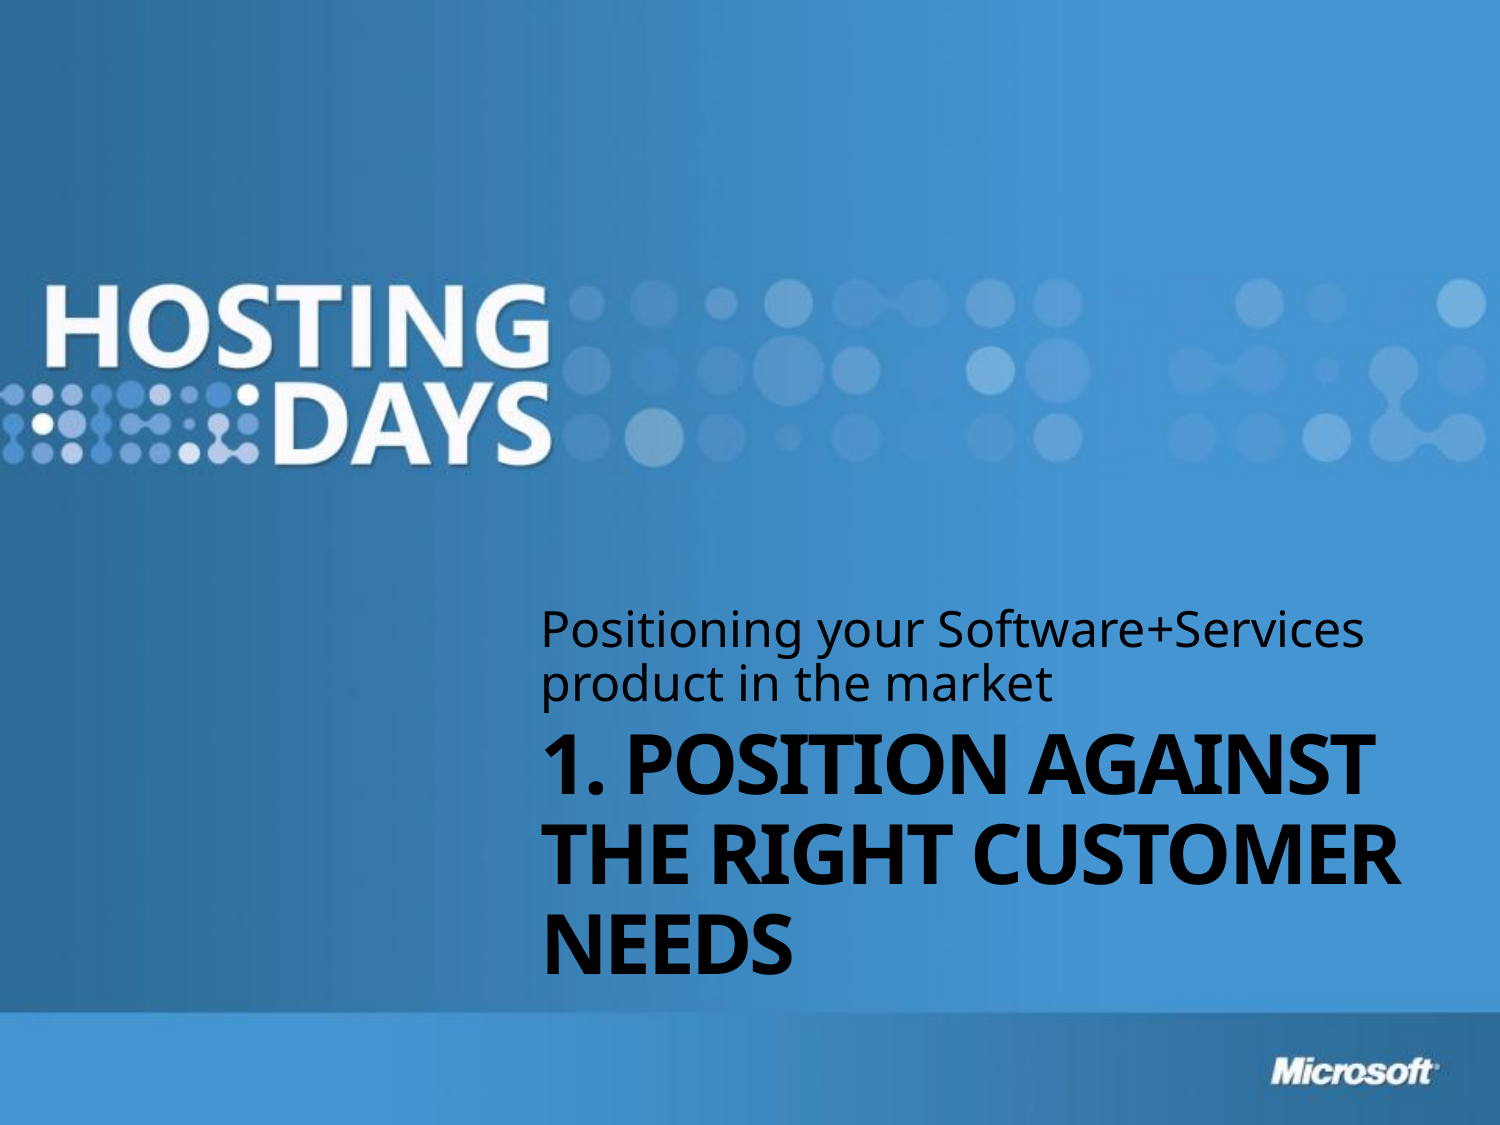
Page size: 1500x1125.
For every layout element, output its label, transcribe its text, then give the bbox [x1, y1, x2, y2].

title 1. Position against the right customer needs [540, 722, 1438, 973]
subtitle Positioning your Software+Services product in the market [540, 474, 1438, 713]
picture [0, 0, 1500, 1125]
